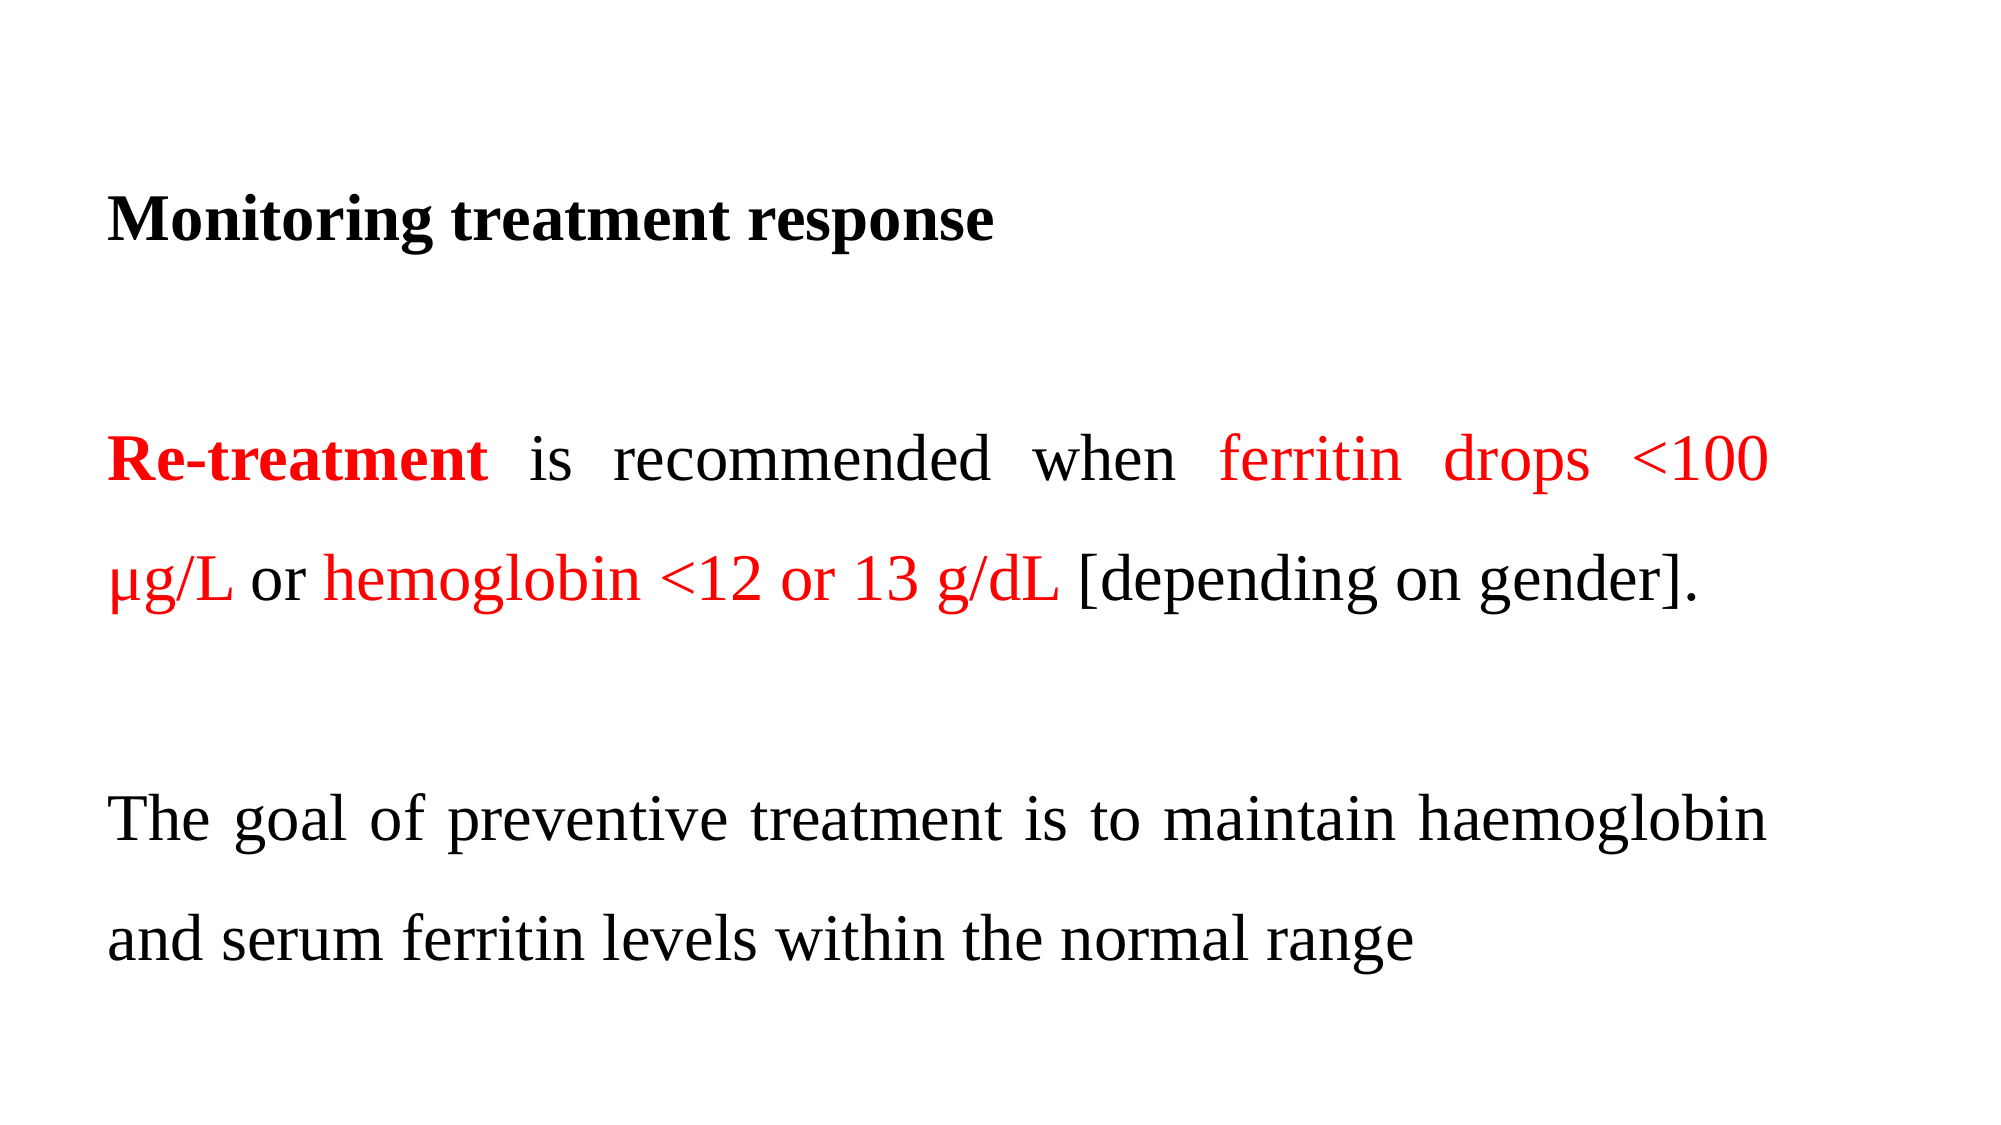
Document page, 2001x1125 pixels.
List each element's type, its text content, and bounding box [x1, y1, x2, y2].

text_box Monitoring treatment response Re-treatment is recommended when ferritin drops <100 μg/L or hemoglobin <12 or 13 g/dL [depending on gender]. The goal of preventive treatment is to maintain haemoglobin and serum ferritin levels within the normal range [93, 126, 1786, 981]
